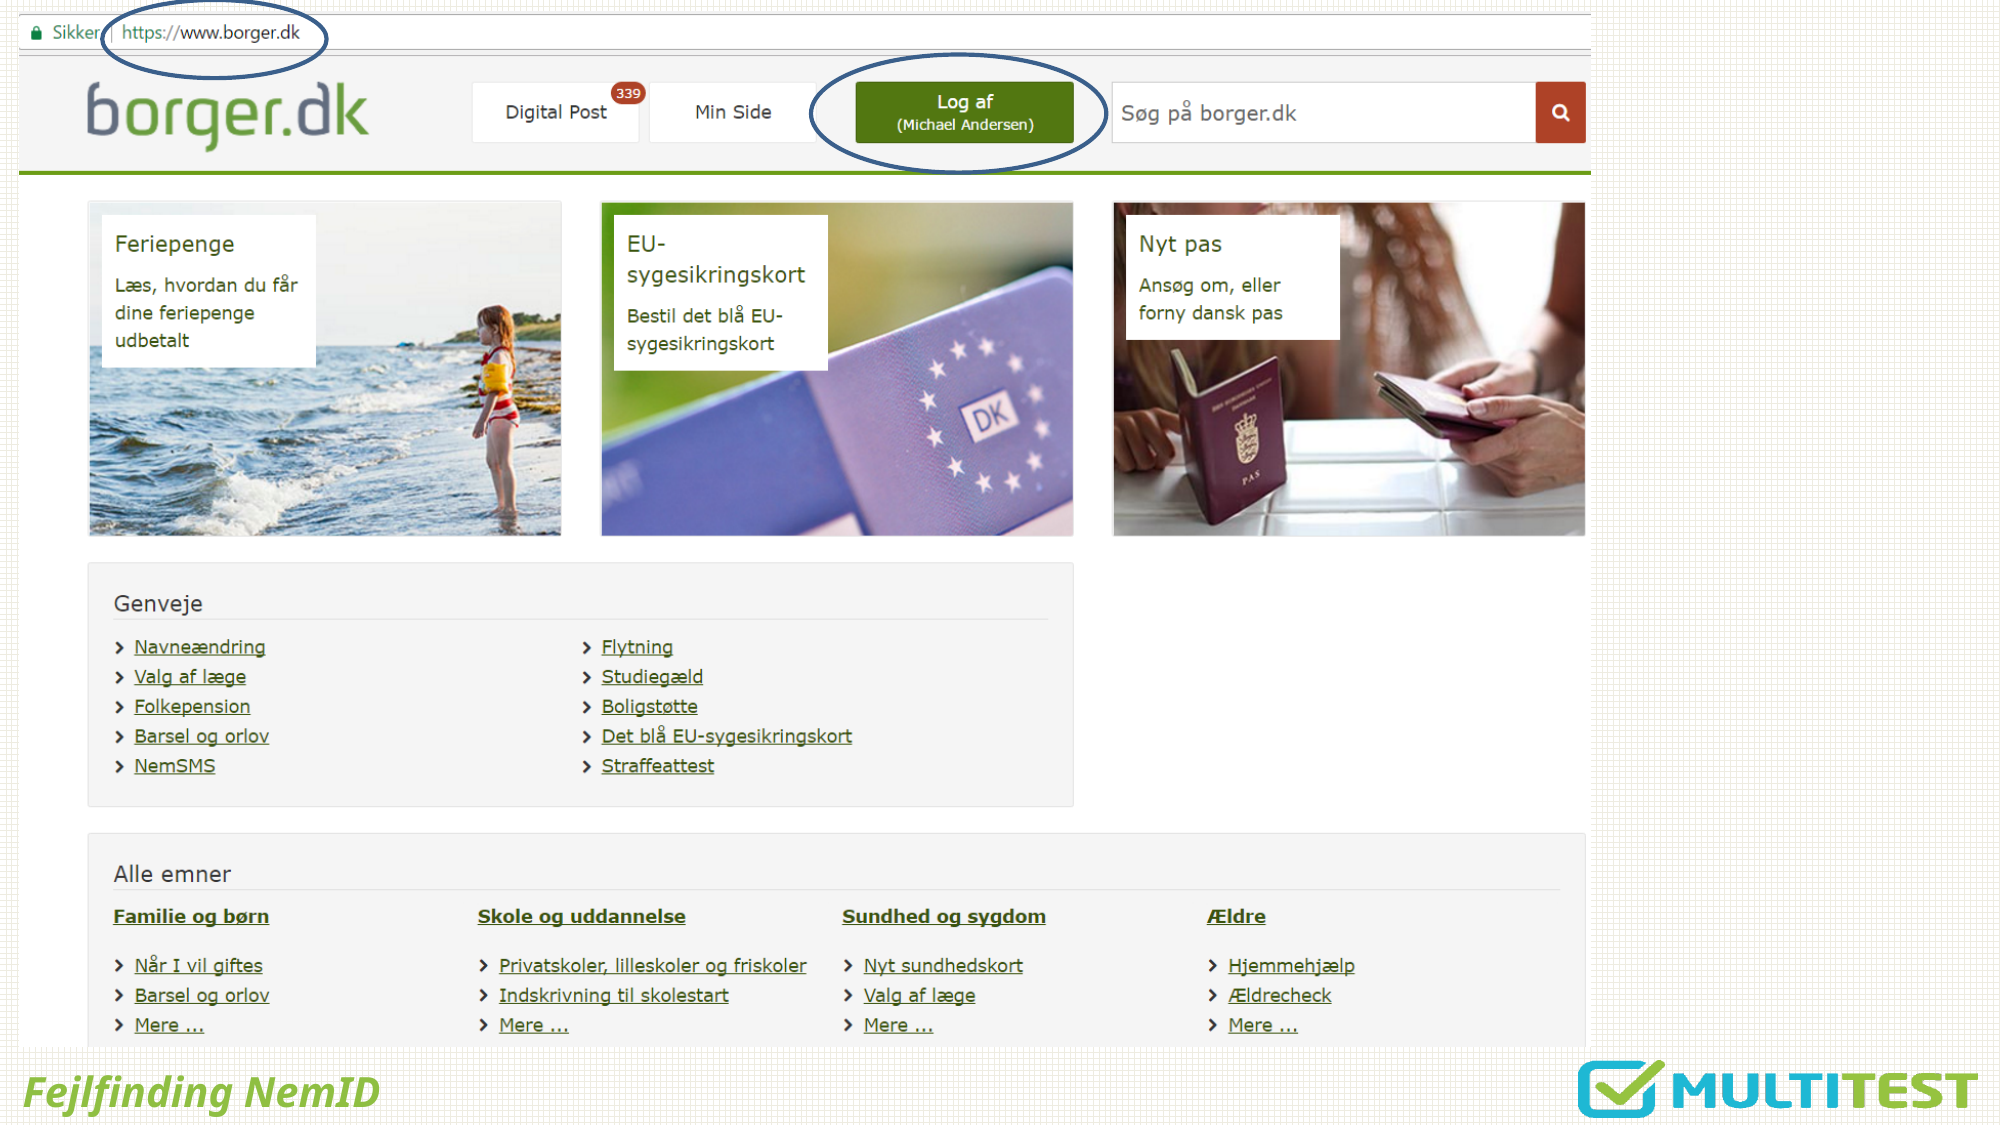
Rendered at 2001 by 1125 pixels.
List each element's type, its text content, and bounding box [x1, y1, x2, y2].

text_box [132, 0, 297, 10]
picture [18, 11, 1591, 1047]
picture [1578, 1060, 1978, 1118]
title Fejlfinding NemID [7, 1063, 1378, 1118]
